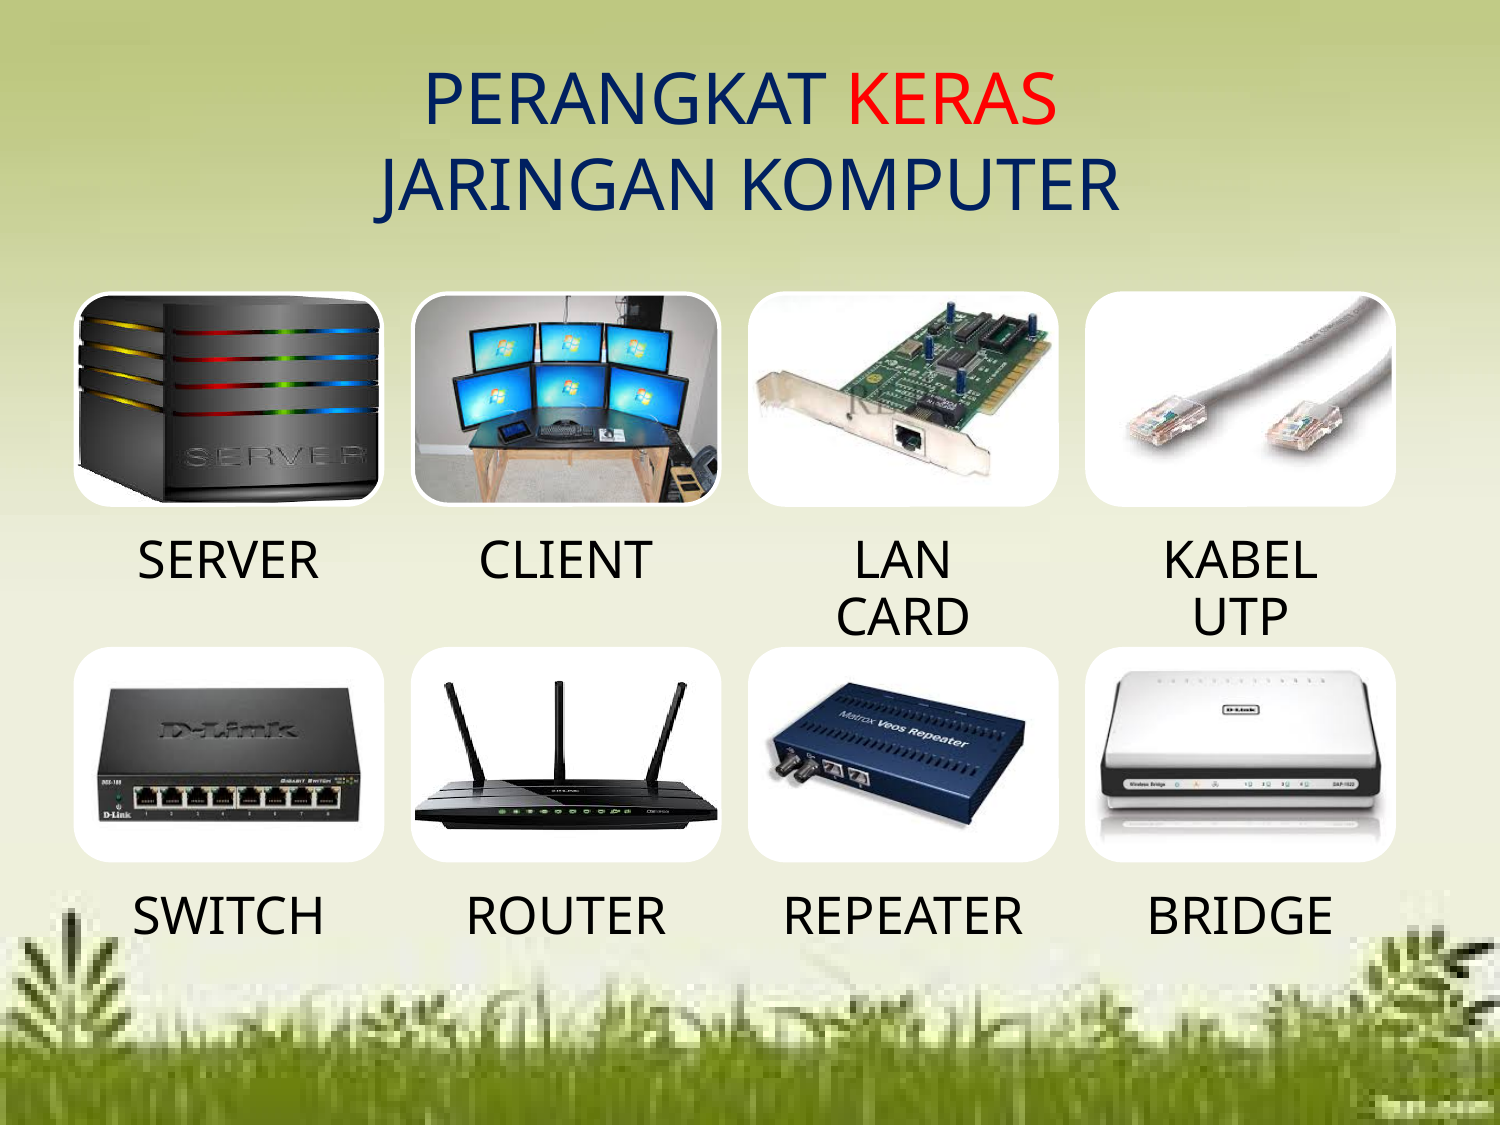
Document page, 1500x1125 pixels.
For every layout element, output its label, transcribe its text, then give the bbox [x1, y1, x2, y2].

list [74, 262, 1395, 1006]
picture [0, 0, 1500, 1125]
title PERANGKAT KERAS JARINGAN KOMPUTER [75, 45, 1425, 233]
